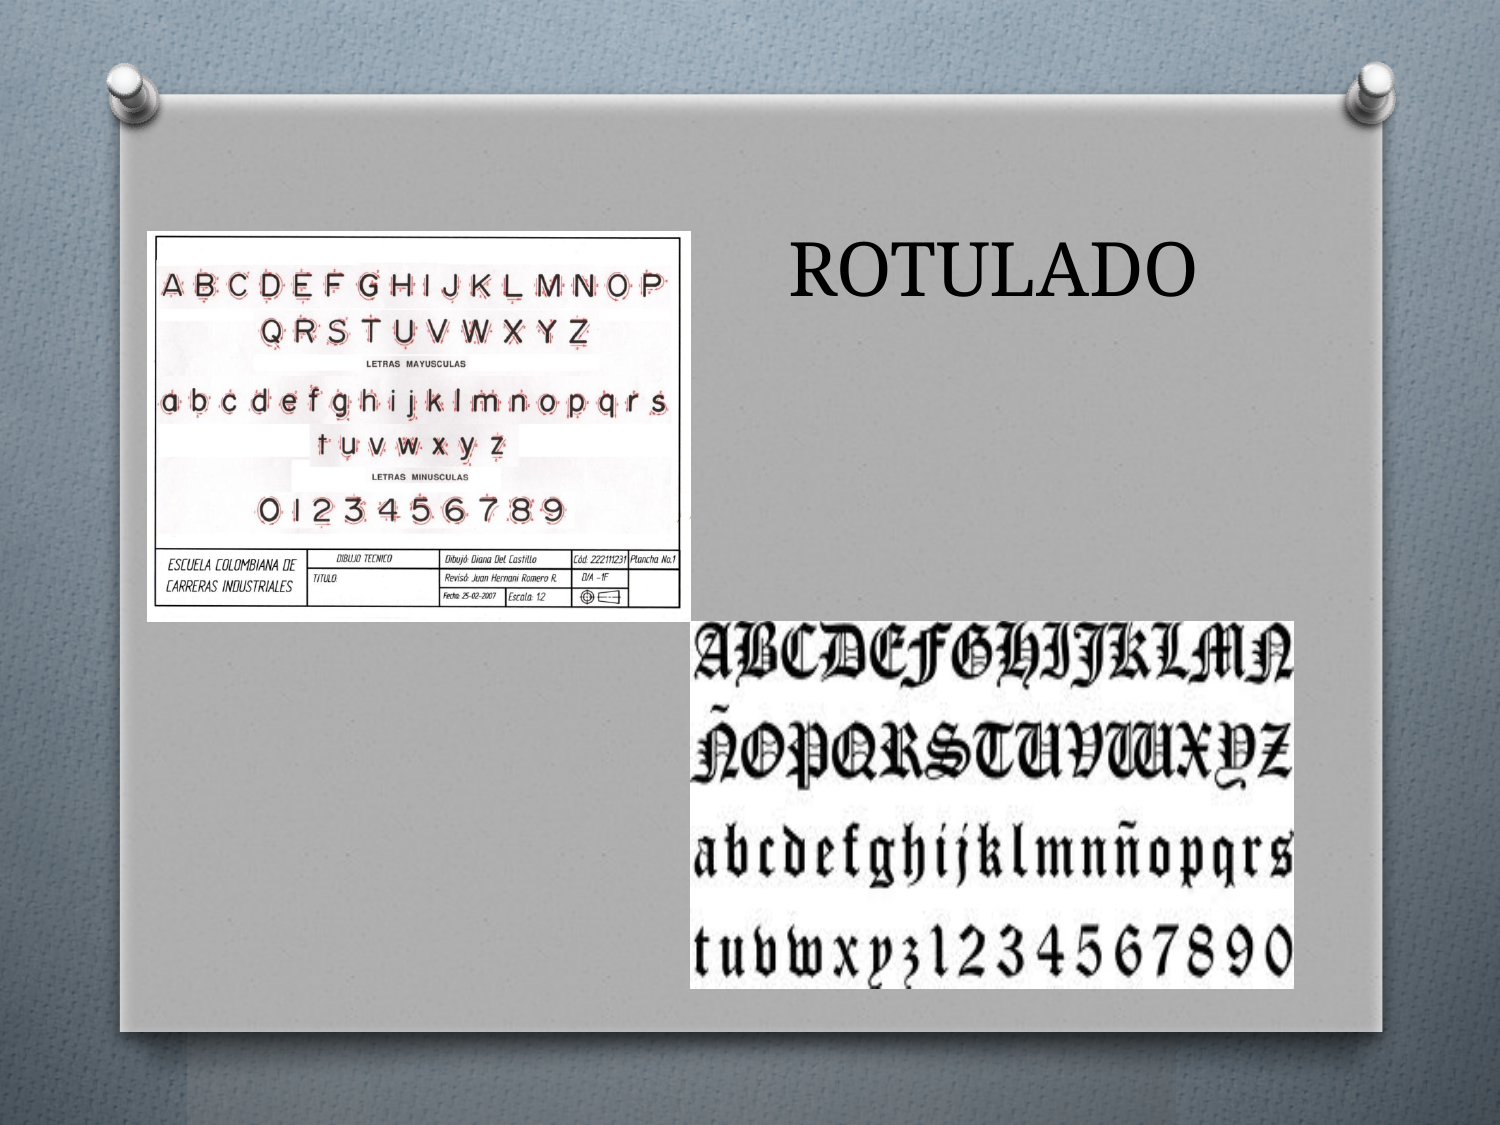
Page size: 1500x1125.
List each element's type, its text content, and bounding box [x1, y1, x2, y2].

text_box ROTULADO [773, 213, 1235, 319]
picture [147, 231, 1294, 990]
picture [1317, 35, 1439, 156]
picture [75, 29, 198, 153]
